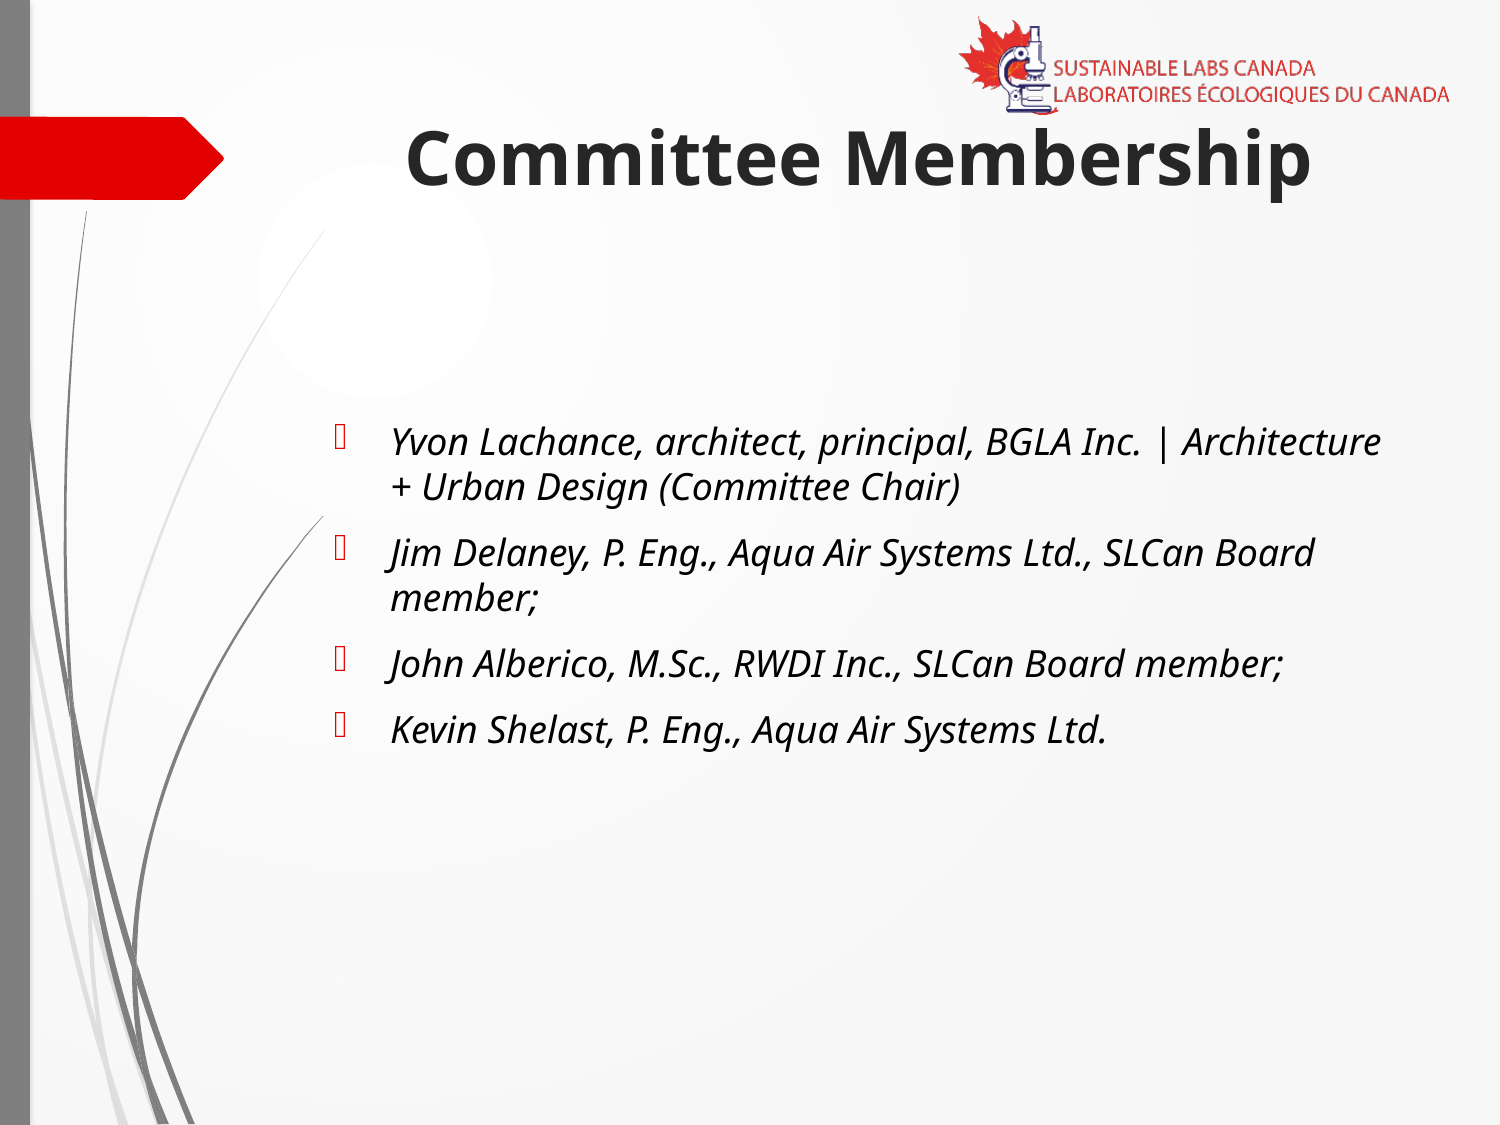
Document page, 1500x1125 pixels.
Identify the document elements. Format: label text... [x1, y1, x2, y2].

list Yvon Lachance, architect, principal, BGLA Inc. | Architecture + Urban Design (Committee Chair) Jim Delaney, P. Eng., Aqua Air Systems Ltd., SLCan Board member; John Alberico, M.Sc., RWDI Inc., SLCan Board member; Kevin Shelast, P. Eng., Aqua Air Systems Ltd. [318, 350, 1400, 970]
picture [958, 13, 1453, 117]
title Committee Membership [319, 102, 1400, 313]
